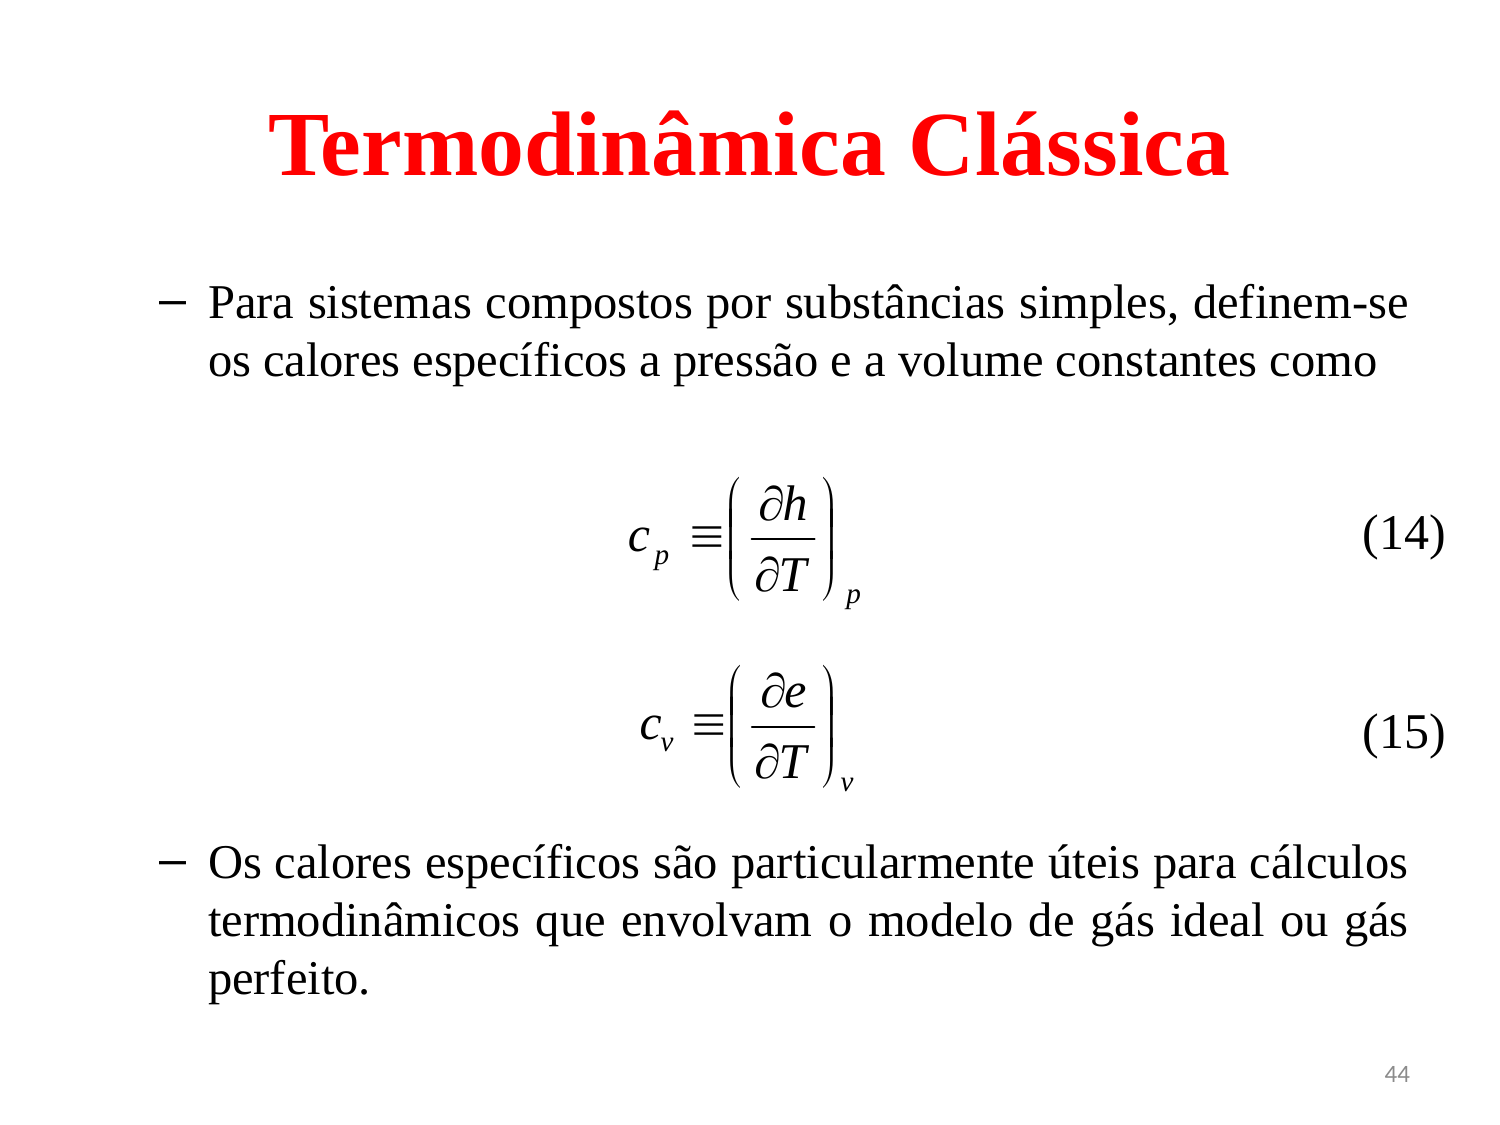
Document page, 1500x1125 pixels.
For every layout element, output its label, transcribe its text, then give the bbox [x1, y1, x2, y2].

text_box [632, 656, 866, 803]
title Termodinâmica Clássica [75, 45, 1425, 233]
text_box (14) [1348, 492, 1462, 567]
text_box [620, 468, 872, 619]
text_box (15) [1348, 691, 1462, 767]
slide_number 44 [1074, 1042, 1425, 1103]
list Para sistemas compostos por substâncias simples, definem-se os calores específicos a pressão e a volume constantes como Os calores específicos são particularmente úteis para cálculos termodinâmicos que envolvam o modelo de gás ideal ou gás perfeito. [75, 262, 1425, 1067]
